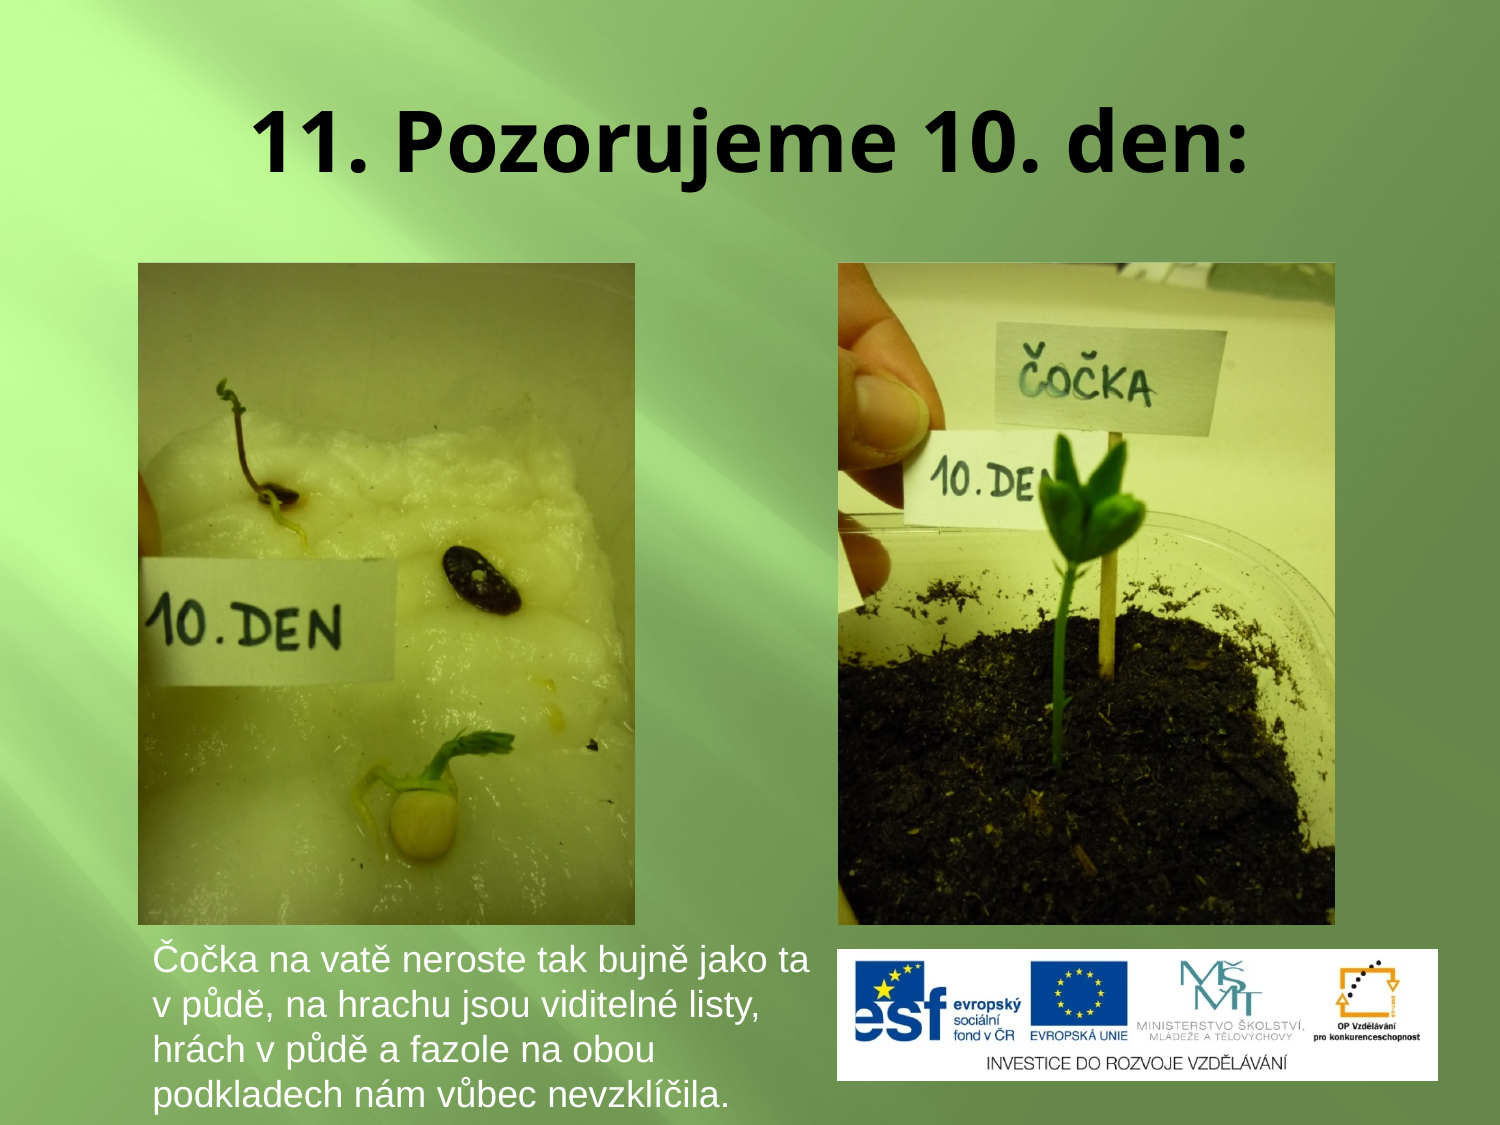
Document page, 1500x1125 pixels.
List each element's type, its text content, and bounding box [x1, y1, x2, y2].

picture [138, 843, 635, 924]
picture [838, 263, 1335, 344]
picture [837, 949, 1438, 1081]
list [54, 344, 718, 843]
title 11. Pozorujeme 10. den: [75, 45, 1425, 233]
picture [138, 263, 635, 344]
text_box Čočka na vatě neroste tak bujně jako ta v půdě, na hrachu jsou viditelné listy, hrách v půdě a fazole na obou podkladech nám vůbec nevzklíčila. [137, 928, 838, 1123]
picture [838, 843, 1335, 924]
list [754, 344, 1418, 843]
